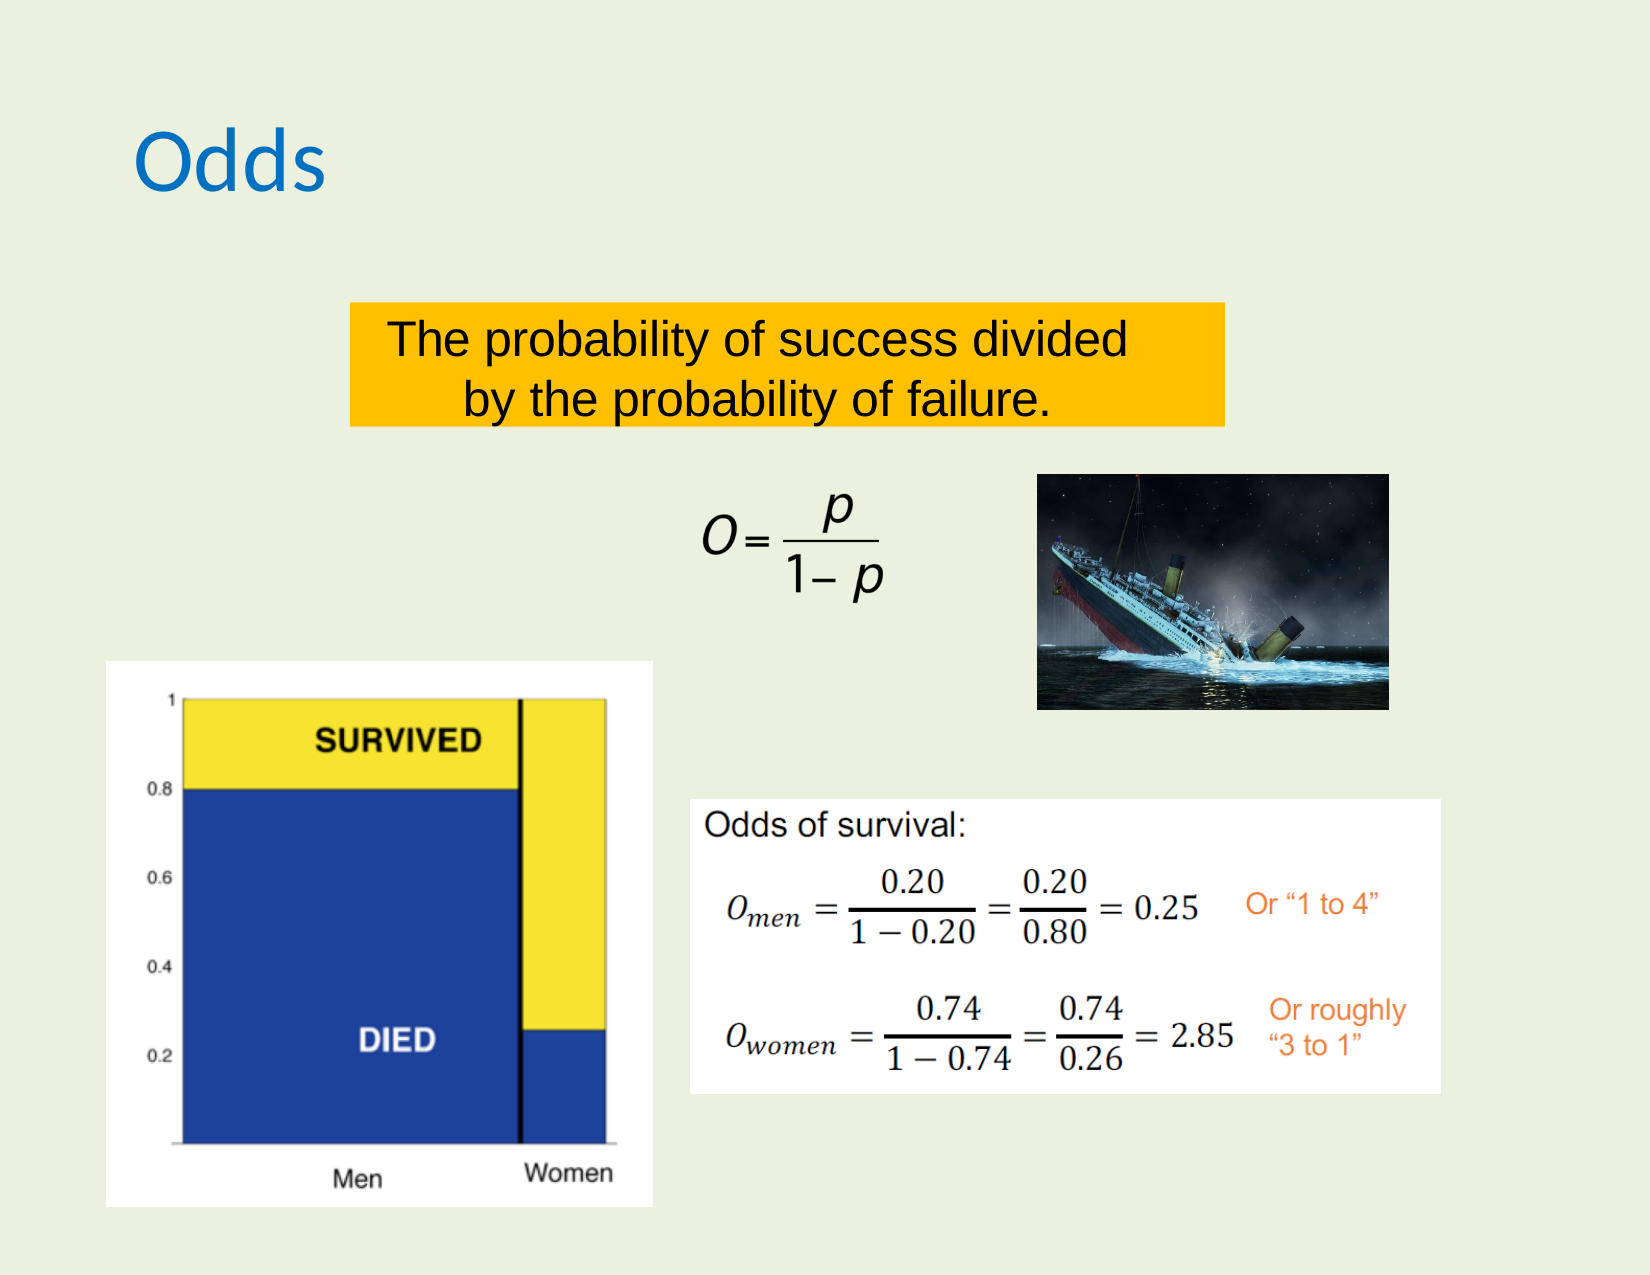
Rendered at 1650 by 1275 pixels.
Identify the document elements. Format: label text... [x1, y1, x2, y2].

picture [106, 661, 653, 1207]
text_box The probability of success divided by the probability of failure. [350, 302, 1225, 427]
picture [690, 799, 1441, 1094]
text_box [691, 478, 883, 608]
picture [1037, 474, 1390, 710]
text_box Odds [118, 92, 944, 218]
